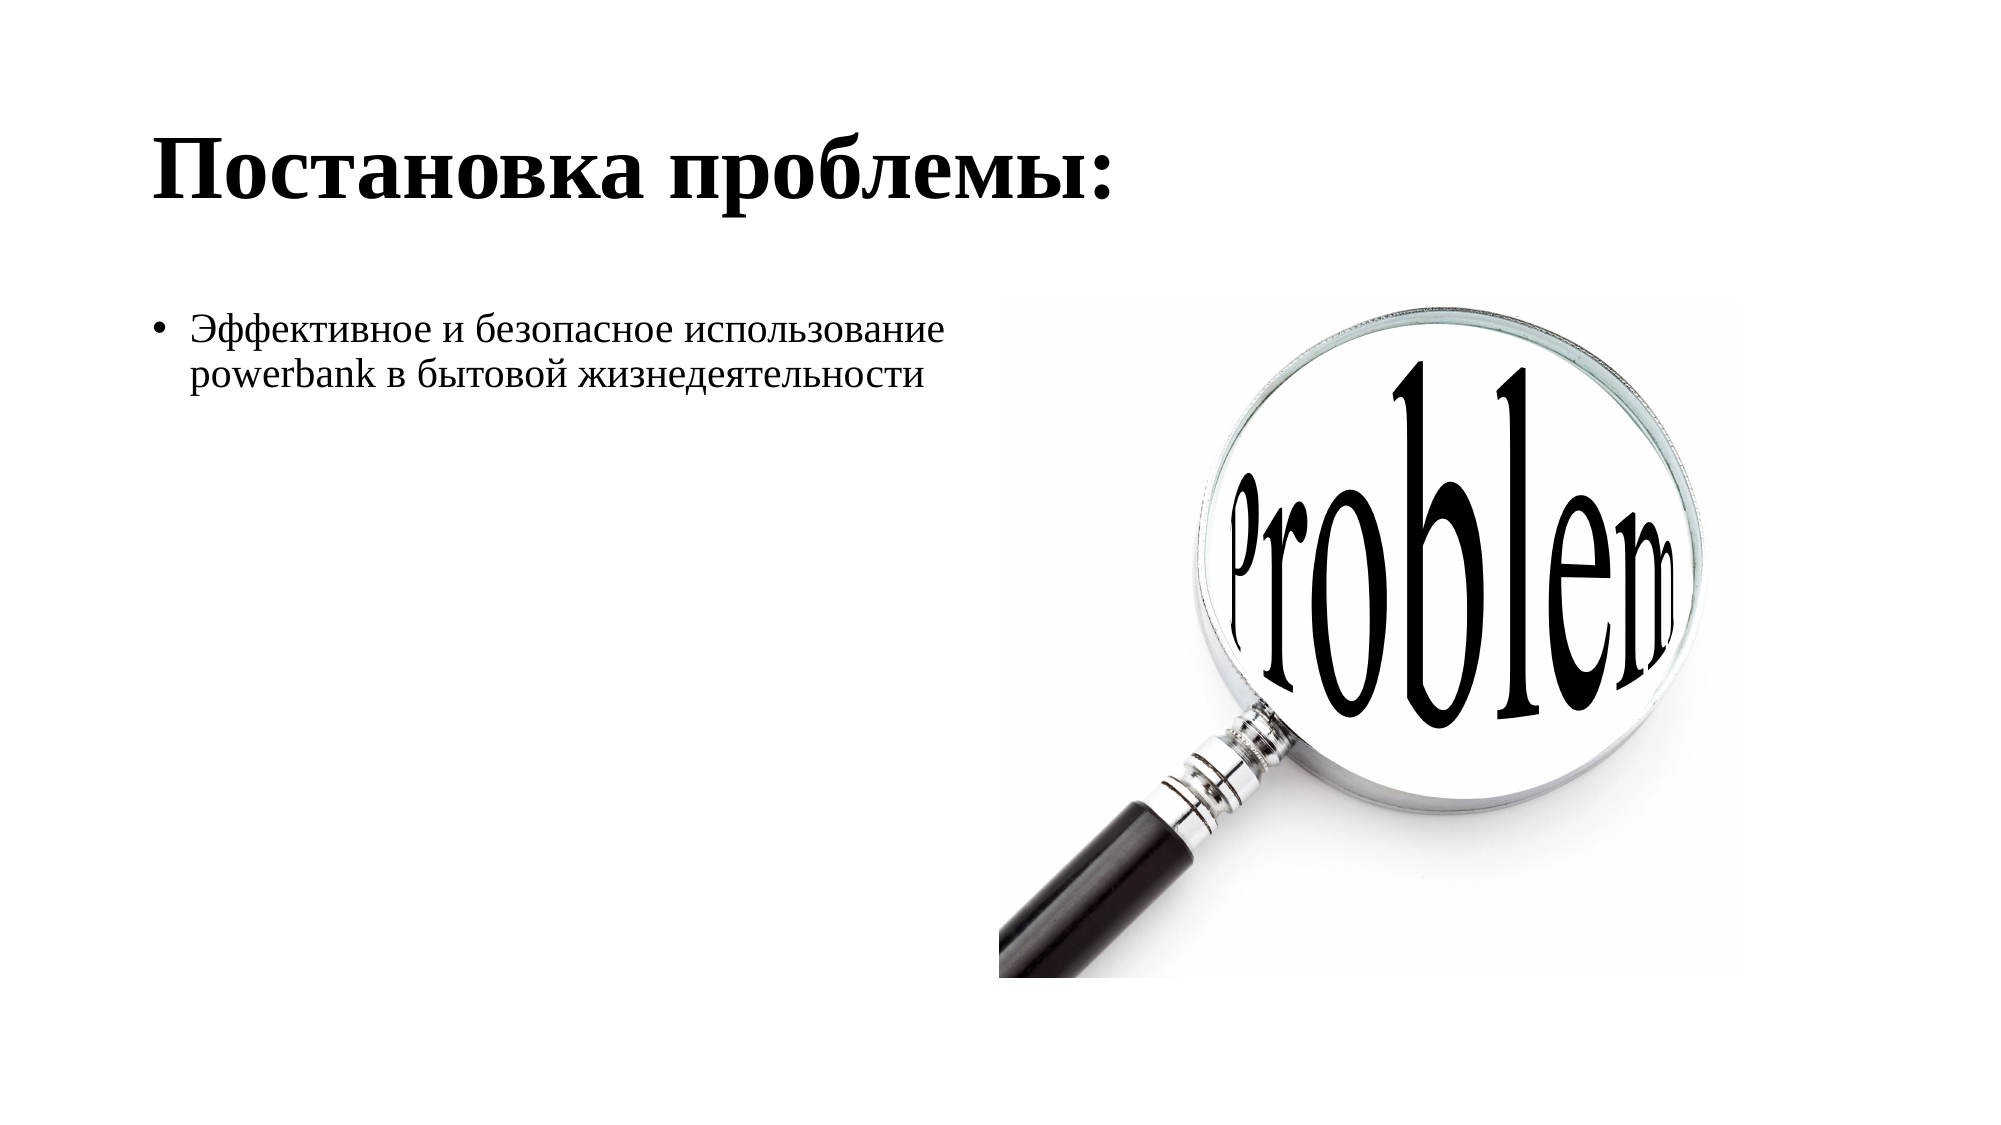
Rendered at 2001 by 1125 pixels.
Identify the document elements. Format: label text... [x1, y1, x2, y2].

list Эффективное и безопасное использование powerbank в бытовой жизнедеятельности [137, 299, 999, 448]
picture [999, 299, 1739, 978]
title Постановка проблемы: [137, 59, 1863, 278]
